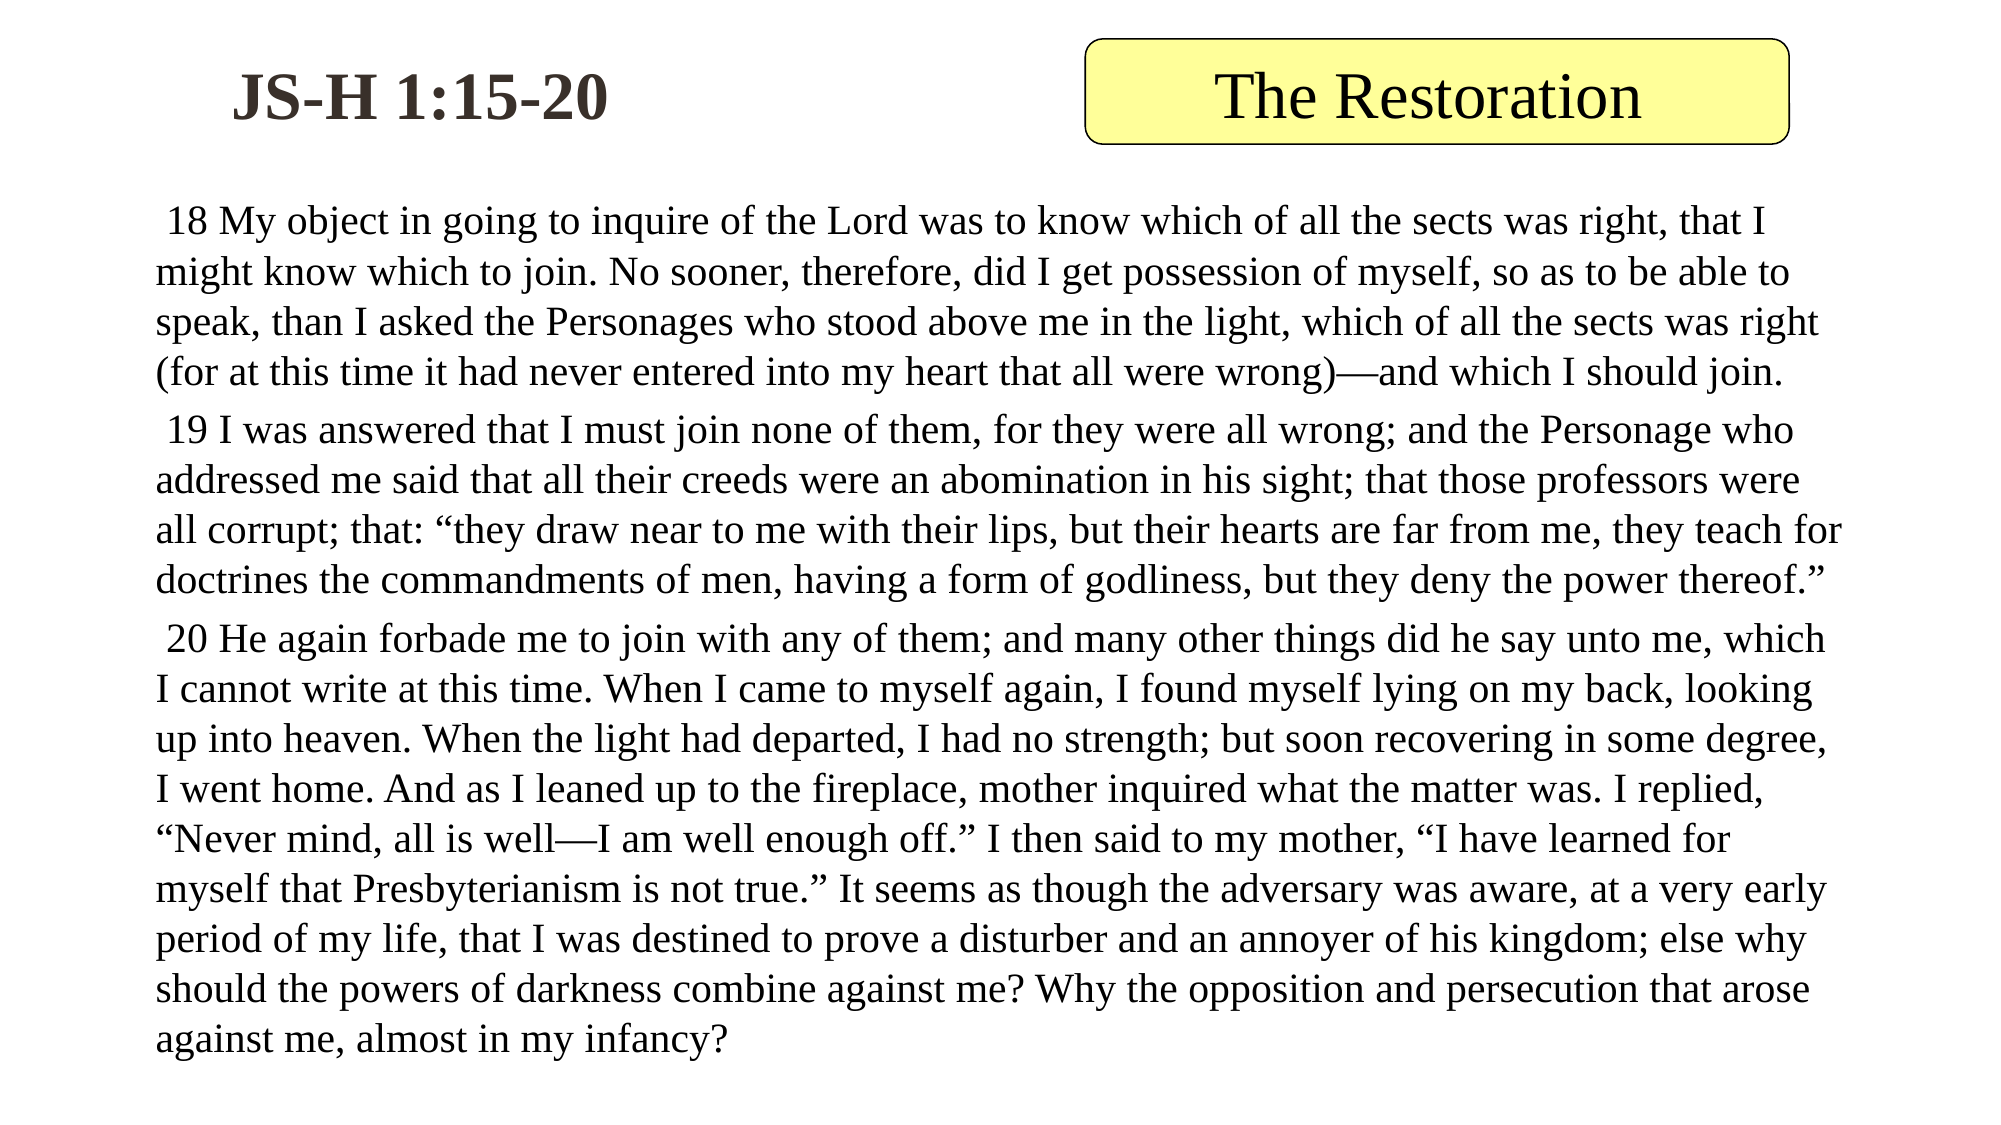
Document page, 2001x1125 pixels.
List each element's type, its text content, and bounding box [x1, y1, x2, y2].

text_box The Restoration [1085, 38, 1790, 145]
list 18 My object in going to inquire of the Lord was to know which of all the sects was right, that I might know which to join. No sooner, therefore, did I get possession of myself, so as to be able to speak, than I asked the Personages who stood above me in the light, which of all the sects was right (for at this time it had never entered into my heart that all were wrong)—and which I should join. 19 I was answered that I must join none of them, for they were all wrong; and the Personage who addressed me said that all their creeds were an abomination in his sight; that those professors were all corrupt; that: “they draw near to me with their lips, but their hearts are far from me, they teach for doctrines the commandments of men, having a form of godliness, but they deny the power thereof.” 20 He again forbade me to join with any of them; and many other things did he say unto me, which I cannot write at this time. When I came to myself again, I found myself lying on my back, looking up into heaven. When the light had departed, I had no strength; but soon recovering in some degree, I went home. And as I leaned up to the fireplace, mother inquired what the matter was. I replied, “Never mind, all is well—I am well enough off.” I then said to my mother, “I have learned for myself that Presbyterianism is not true.” It seems as though the adversary was aware, at a very early period of my life, that I was destined to prove a disturber and an annoyer of his kingdom; else why should the powers of darkness combine against me? Why the opposition and persecution that arose against me, almost in my infancy? [140, 185, 1860, 1110]
title JS-H 1:15-20 [215, 43, 1092, 142]
